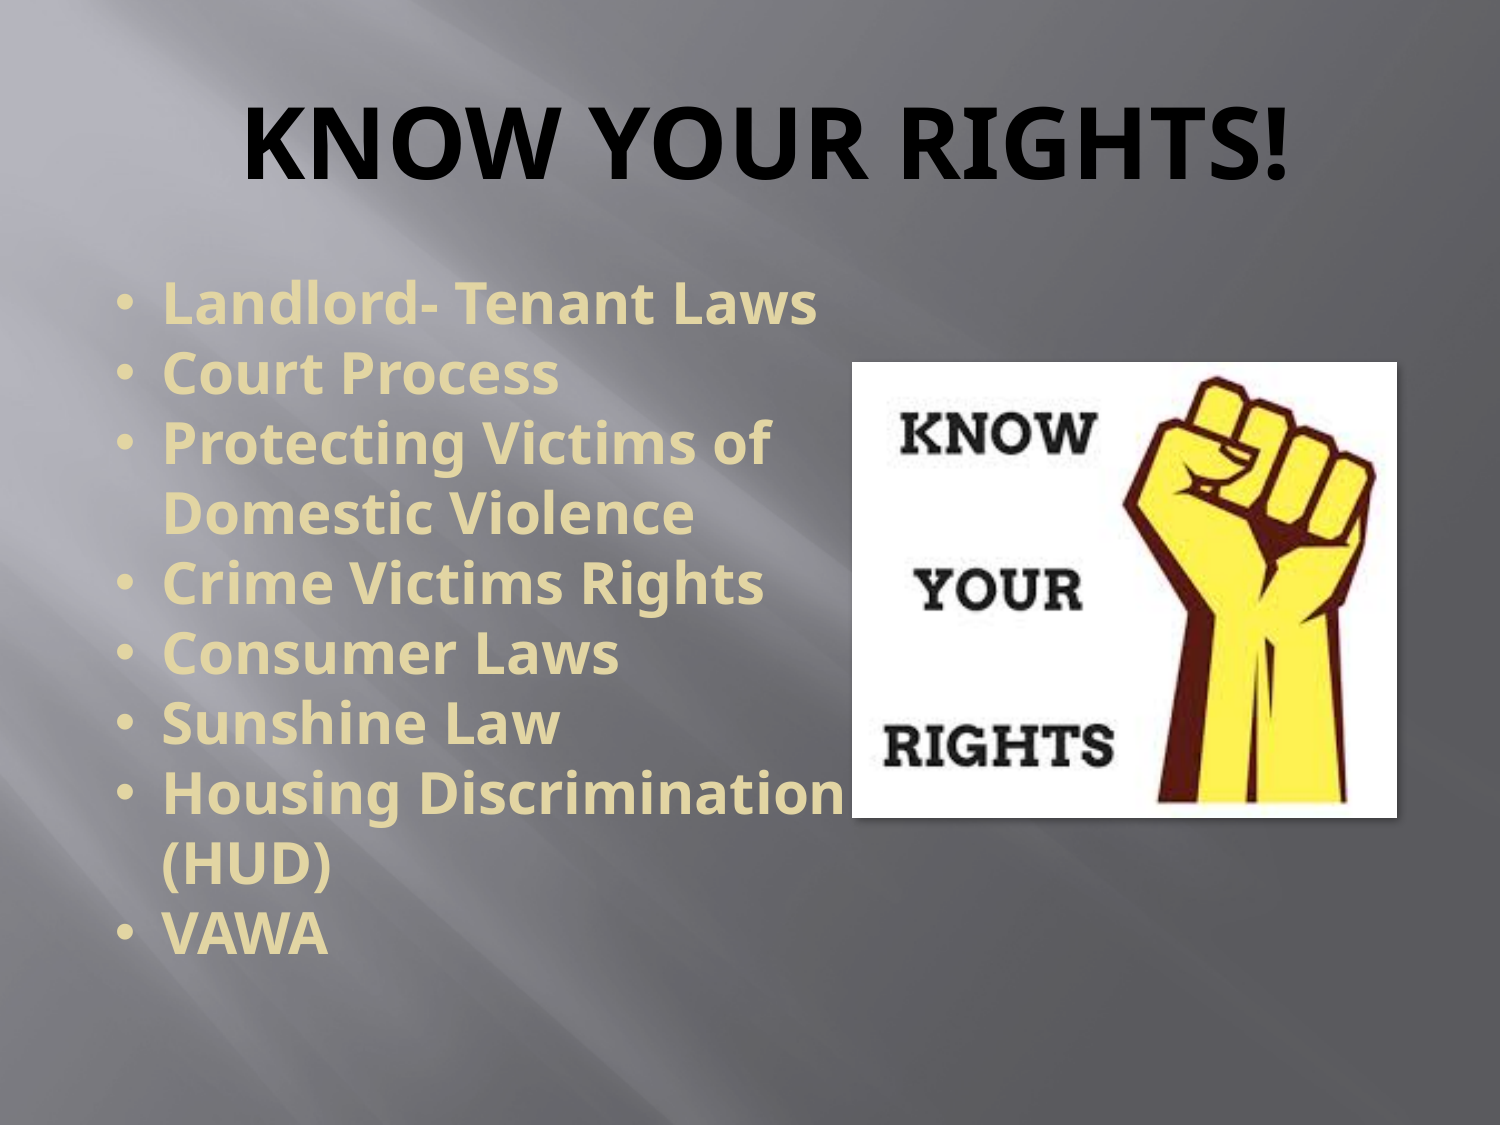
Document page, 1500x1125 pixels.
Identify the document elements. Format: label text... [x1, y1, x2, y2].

title Know Your Rights! [137, 50, 1394, 200]
picture [852, 362, 1397, 818]
text_box Landlord- Tenant Laws Court Process Protecting Victims of Domestic Violence Crime Victims Rights Consumer Laws Sunshine Law Housing Discrimination (HUD) VAWA [99, 258, 888, 974]
